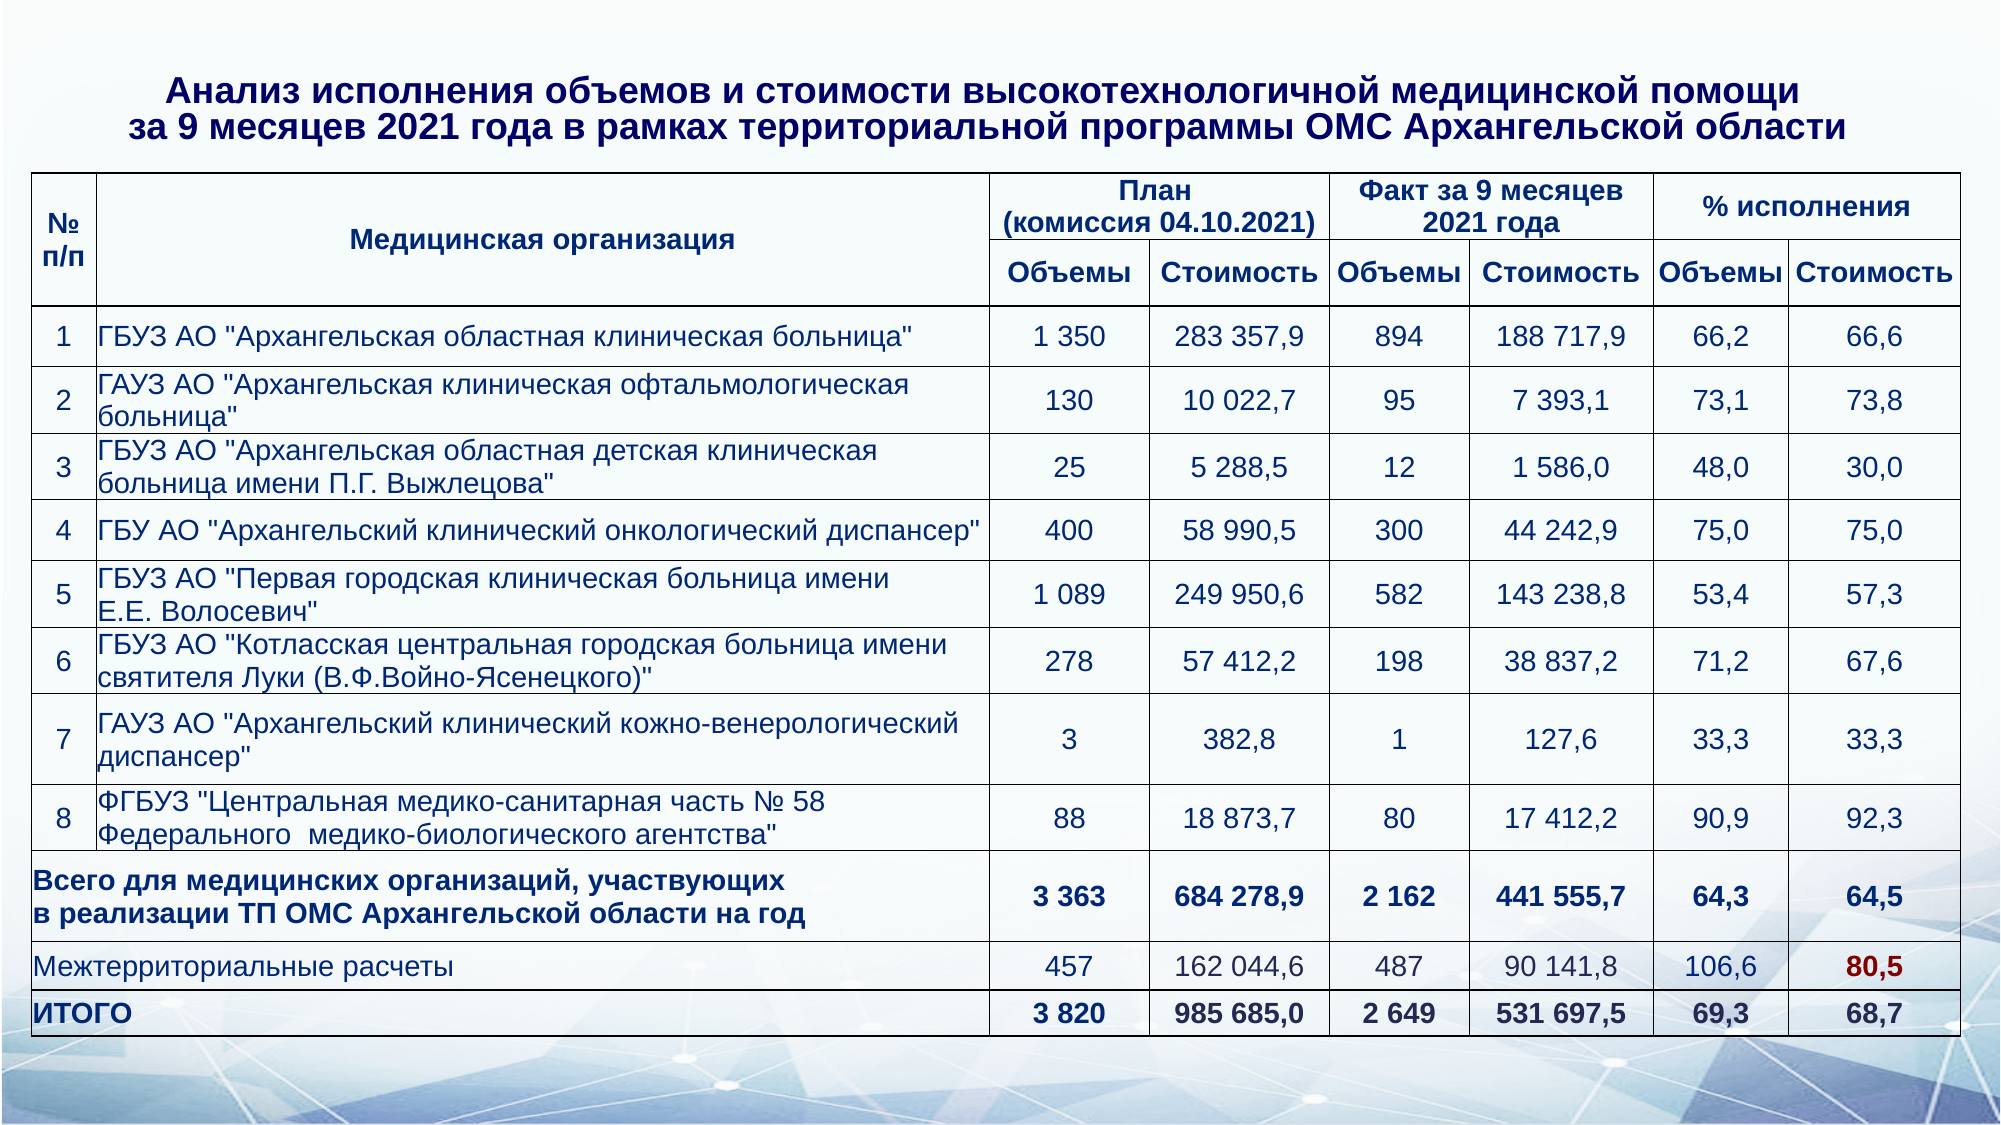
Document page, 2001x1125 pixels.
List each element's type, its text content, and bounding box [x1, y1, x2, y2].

table_cell 57 412,2 [1150, 628, 1329, 693]
table_cell 69,3 [1654, 991, 1788, 1035]
table_cell 5 [32, 561, 96, 627]
table_cell 48,0 [1654, 434, 1788, 499]
table_cell 64,3 [1654, 851, 1788, 941]
table_cell 67,6 [1789, 628, 1960, 693]
table_cell 2 162 [1330, 851, 1469, 941]
table_cell 17 412,2 [1470, 785, 1653, 850]
table_cell 75,0 [1654, 500, 1788, 560]
table_cell 162 044,6 [1150, 942, 1329, 989]
table_cell 64,5 [1789, 851, 1960, 941]
table_cell 1 089 [990, 561, 1149, 627]
table_cell 684 278,9 [1150, 851, 1329, 941]
table_cell ФГБУЗ "Центральная медико-санитарная часть № 58 Федерального медико-биологического агентства" [97, 785, 989, 850]
table_cell ГБУЗ АО "Архангельская областная клиническая больница" [97, 307, 989, 366]
table_header № п/п [32, 174, 96, 305]
table_cell 7 393,1 [1470, 367, 1653, 433]
table_header % исполнения [1654, 174, 1960, 239]
table_cell 1 350 [990, 307, 1149, 366]
table_cell Объемы [990, 240, 1149, 305]
table_cell Стоимость [1470, 240, 1653, 305]
table_header Факт за 9 месяцев 2021 года [1330, 174, 1653, 239]
table_cell 1 [1330, 694, 1469, 784]
table_cell Межтерриториальные расчеты [32, 942, 989, 989]
table_header План (комиссия 04.10.2021) [990, 174, 1329, 239]
text_box Анализ исполнения объемов и стоимости высокотехнологичной медицинской помощи за 9 месяцев 2021 года в рамках территориальной программы ОМС Архангельской области [43, 67, 1934, 161]
table_cell 92,3 [1789, 785, 1960, 850]
table_cell ИТОГО [32, 991, 989, 1035]
table_cell 1 [32, 307, 96, 366]
table_cell 88 [990, 785, 1149, 850]
table_cell 33,3 [1654, 694, 1788, 784]
table_cell 38 837,2 [1470, 628, 1653, 693]
table_cell 68,7 [1789, 991, 1960, 1035]
table_cell 53,4 [1654, 561, 1788, 627]
table_cell 71,2 [1654, 628, 1788, 693]
table_cell 582 [1330, 561, 1469, 627]
table_cell ГБУ АО "Архангельский клинический онкологический диспансер" [97, 500, 989, 560]
table_cell 143 238,8 [1470, 561, 1653, 627]
table_cell 188 717,9 [1470, 307, 1653, 366]
table_cell 90,9 [1654, 785, 1788, 850]
table_cell 127,6 [1470, 694, 1653, 784]
table_cell 4 [32, 500, 96, 560]
table_cell 8 [32, 785, 96, 850]
table_cell 894 [1330, 307, 1469, 366]
table_cell ГАУЗ АО "Архангельский клинический кожно-венерологический диспансер" [97, 694, 989, 784]
table_cell 985 685,0 [1150, 991, 1329, 1035]
table_cell 10 022,7 [1150, 367, 1329, 433]
table_cell 30,0 [1789, 434, 1960, 499]
table_header Медицинская организация [97, 174, 989, 305]
table_cell 95 [1330, 367, 1469, 433]
table_cell 278 [990, 628, 1149, 693]
table_cell 283 357,9 [1150, 307, 1329, 366]
table_cell Всего для медицинских организаций, участвующих в реализации ТП ОМС Архангельской области на год [32, 851, 989, 941]
table_cell 198 [1330, 628, 1469, 693]
table_cell 44 242,9 [1470, 500, 1653, 560]
picture [1, 0, 2001, 1125]
table_cell 3 [990, 694, 1149, 784]
table_cell 249 950,6 [1150, 561, 1329, 627]
table_cell 18 873,7 [1150, 785, 1329, 850]
table_cell 457 [990, 942, 1149, 989]
table_cell 1 586,0 [1470, 434, 1653, 499]
table_cell 66,2 [1654, 307, 1788, 366]
table_cell Объемы [1330, 240, 1469, 305]
table_cell Стоимость [1789, 240, 1960, 305]
table_cell 2 649 [1330, 991, 1469, 1035]
table_cell 12 [1330, 434, 1469, 499]
table_cell 66,6 [1789, 307, 1960, 366]
table_cell 5 288,5 [1150, 434, 1329, 499]
table_cell 6 [32, 628, 96, 693]
table_cell 382,8 [1150, 694, 1329, 784]
table_cell 90 141,8 [1470, 942, 1653, 989]
table_cell ГБУЗ АО "Котласская центральная городская больница имени святителя Луки (В.Ф.Войно-Ясенецкого)" [97, 628, 989, 693]
table_cell 75,0 [1789, 500, 1960, 560]
table_cell 33,3 [1789, 694, 1960, 784]
table_cell 3 363 [990, 851, 1149, 941]
table_cell 25 [990, 434, 1149, 499]
table_cell Стоимость [1150, 240, 1329, 305]
table_cell 3 820 [990, 991, 1149, 1035]
table_cell 3 [32, 434, 96, 499]
table_cell 441 555,7 [1470, 851, 1653, 941]
table_cell 130 [990, 367, 1149, 433]
table_cell 73,8 [1789, 367, 1960, 433]
table_cell 531 697,5 [1470, 991, 1653, 1035]
table_cell ГАУЗ АО "Архангельская клиническая офтальмологическая больница" [97, 367, 989, 433]
table_cell 106,6 [1654, 942, 1788, 989]
table_cell 7 [32, 694, 96, 784]
table_cell 2 [32, 367, 96, 433]
table_cell 57,3 [1789, 561, 1960, 627]
table_cell 400 [990, 500, 1149, 560]
table_cell Объемы [1654, 240, 1788, 305]
table_cell 58 990,5 [1150, 500, 1329, 560]
table_cell 487 [1330, 942, 1469, 989]
table_cell ГБУЗ АО "Первая городская клиническая больница имени Е.Е. Волосевич" [97, 561, 989, 627]
table_cell 73,1 [1654, 367, 1788, 433]
table_cell 300 [1330, 500, 1469, 560]
table_cell 80 [1330, 785, 1469, 850]
table_cell 80,5 [1789, 942, 1960, 989]
table_cell ГБУЗ АО "Архангельская областная детская клиническая больница имени П.Г. Выжлецова" [97, 434, 989, 499]
